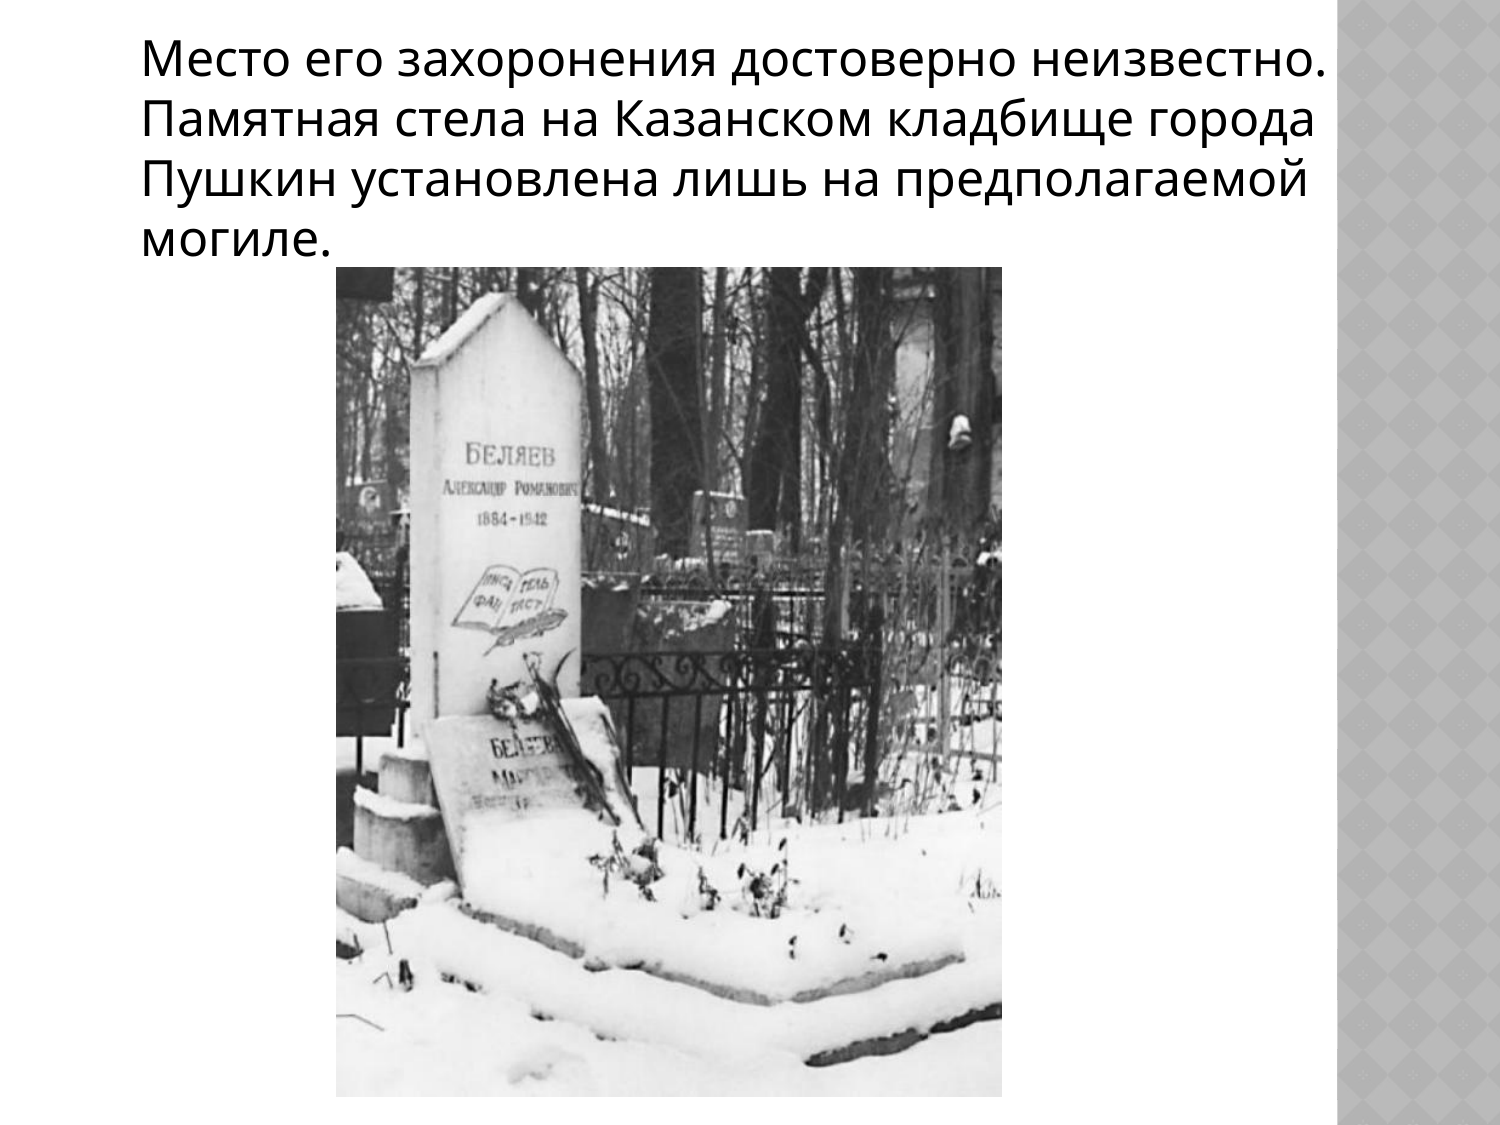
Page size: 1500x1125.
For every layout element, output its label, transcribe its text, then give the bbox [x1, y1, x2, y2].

text_box Место его захоронения достоверно неизвестно. Памятная стела на Казанском кладбище города Пушкин установлена лишь на предполагаемой могиле. [126, 19, 1389, 274]
picture [336, 266, 1003, 1098]
